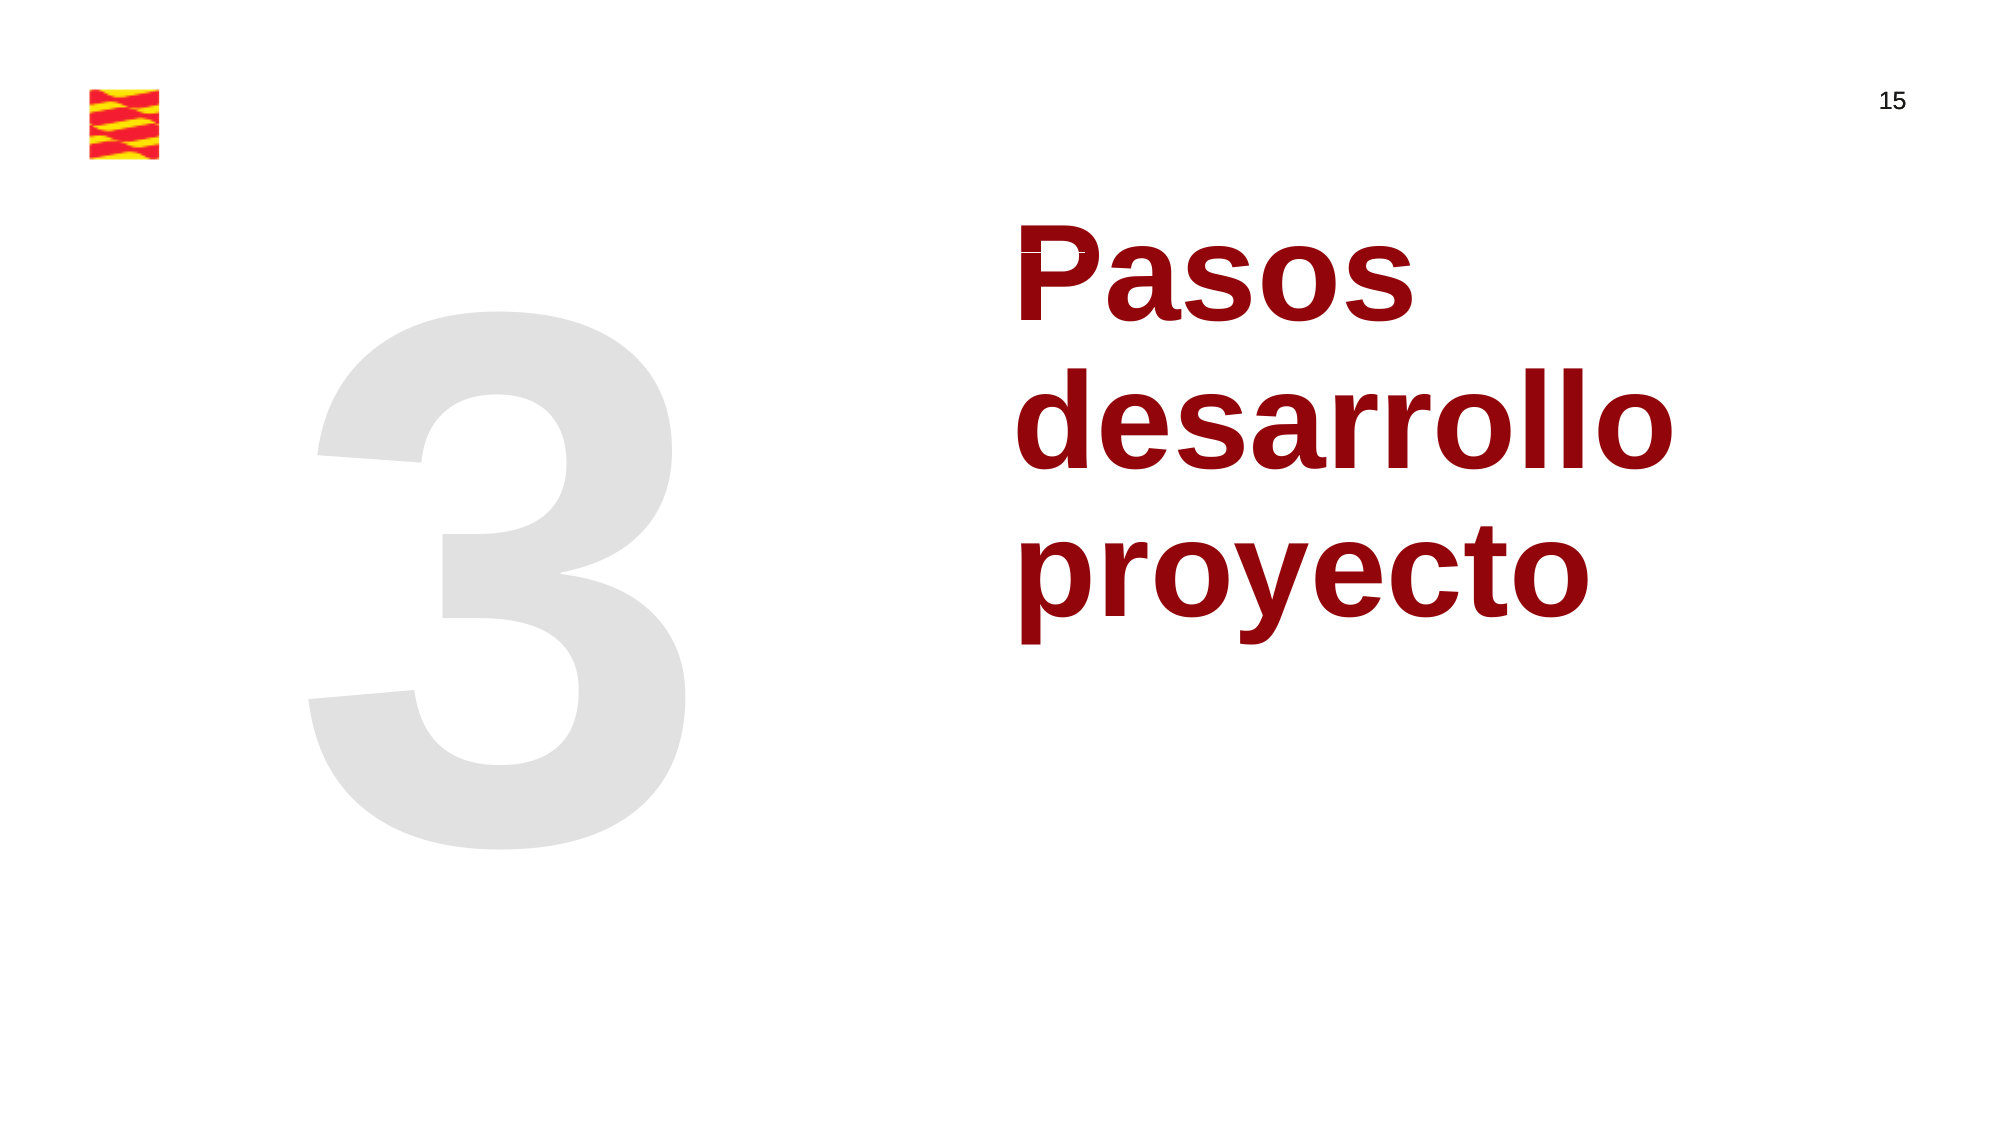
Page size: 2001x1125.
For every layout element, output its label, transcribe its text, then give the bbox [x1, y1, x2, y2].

list 3 [0, 177, 1005, 1015]
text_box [997, 162, 1820, 455]
